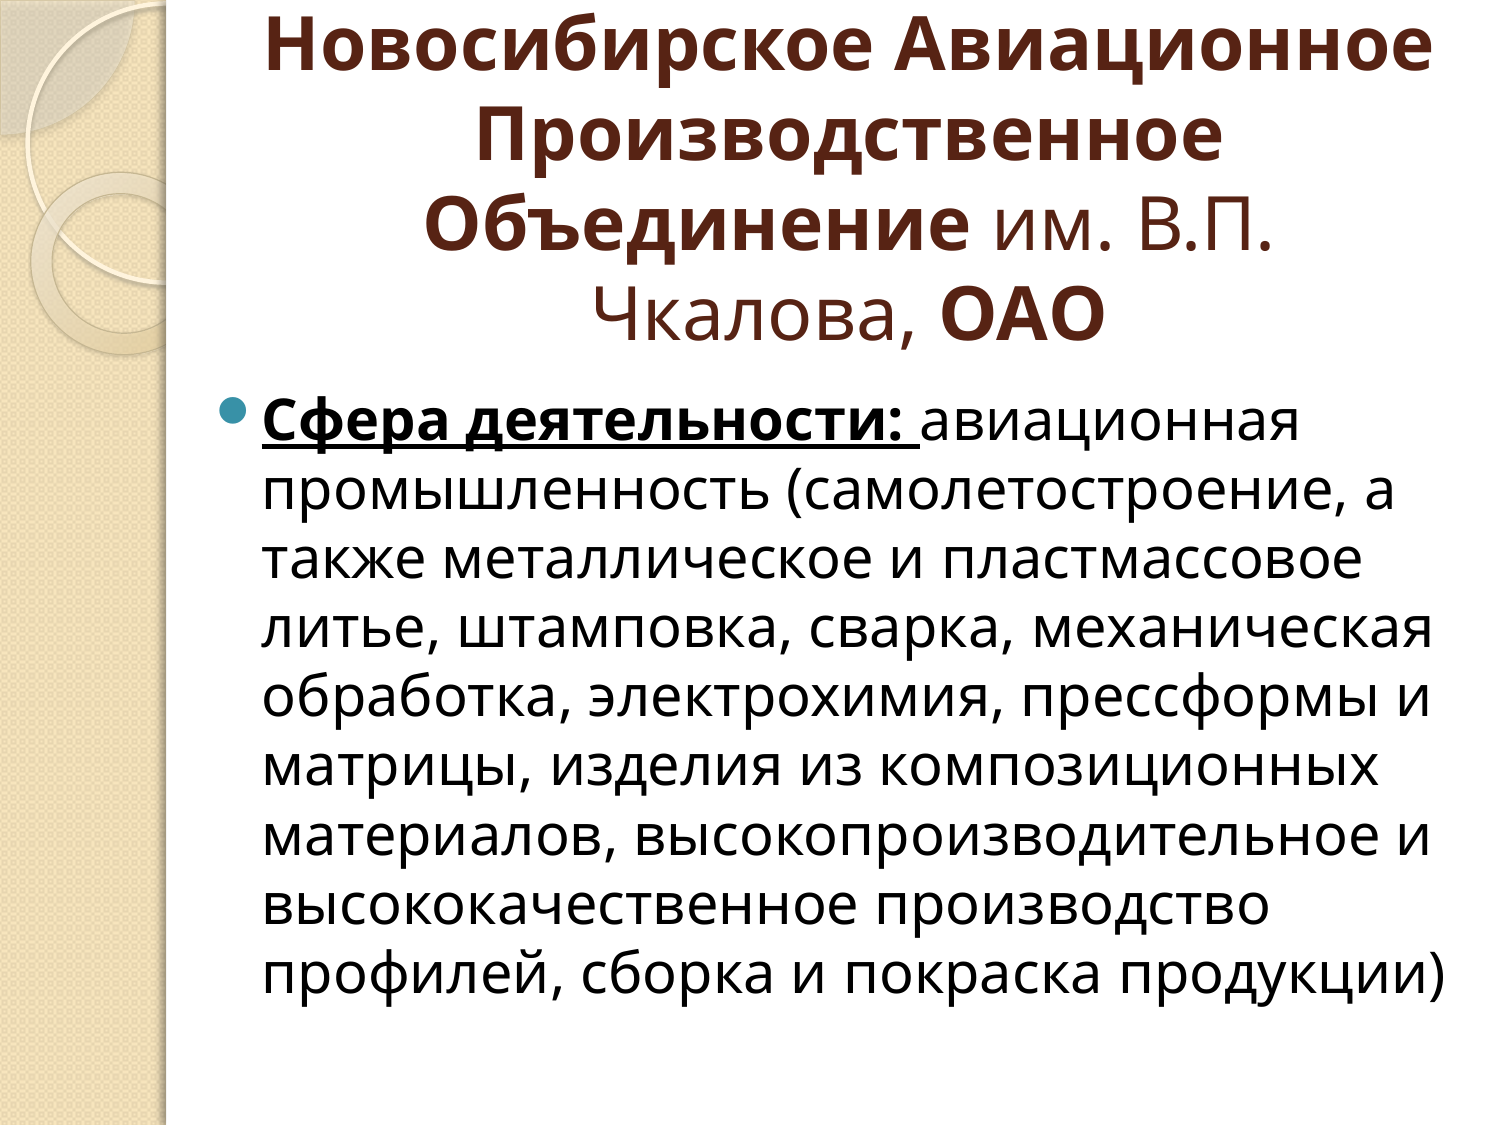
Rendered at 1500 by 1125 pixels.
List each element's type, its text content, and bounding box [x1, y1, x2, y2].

title Новосибирское Авиационное Производственное Объединение им. В.П. Чкалова, ОАО [234, 35, 1465, 317]
list Сфера деятельности: авиационная промышленность (самолетостроение, а также металлическое и пластмассовое литье, штамповка, сварка, механическая обработка, электрохимия, прессформы и матрицы, изделия из композиционных материалов, высокопроизводительное и высококачественное производство профилей, сборка и покраска продукции) [187, 375, 1465, 1043]
